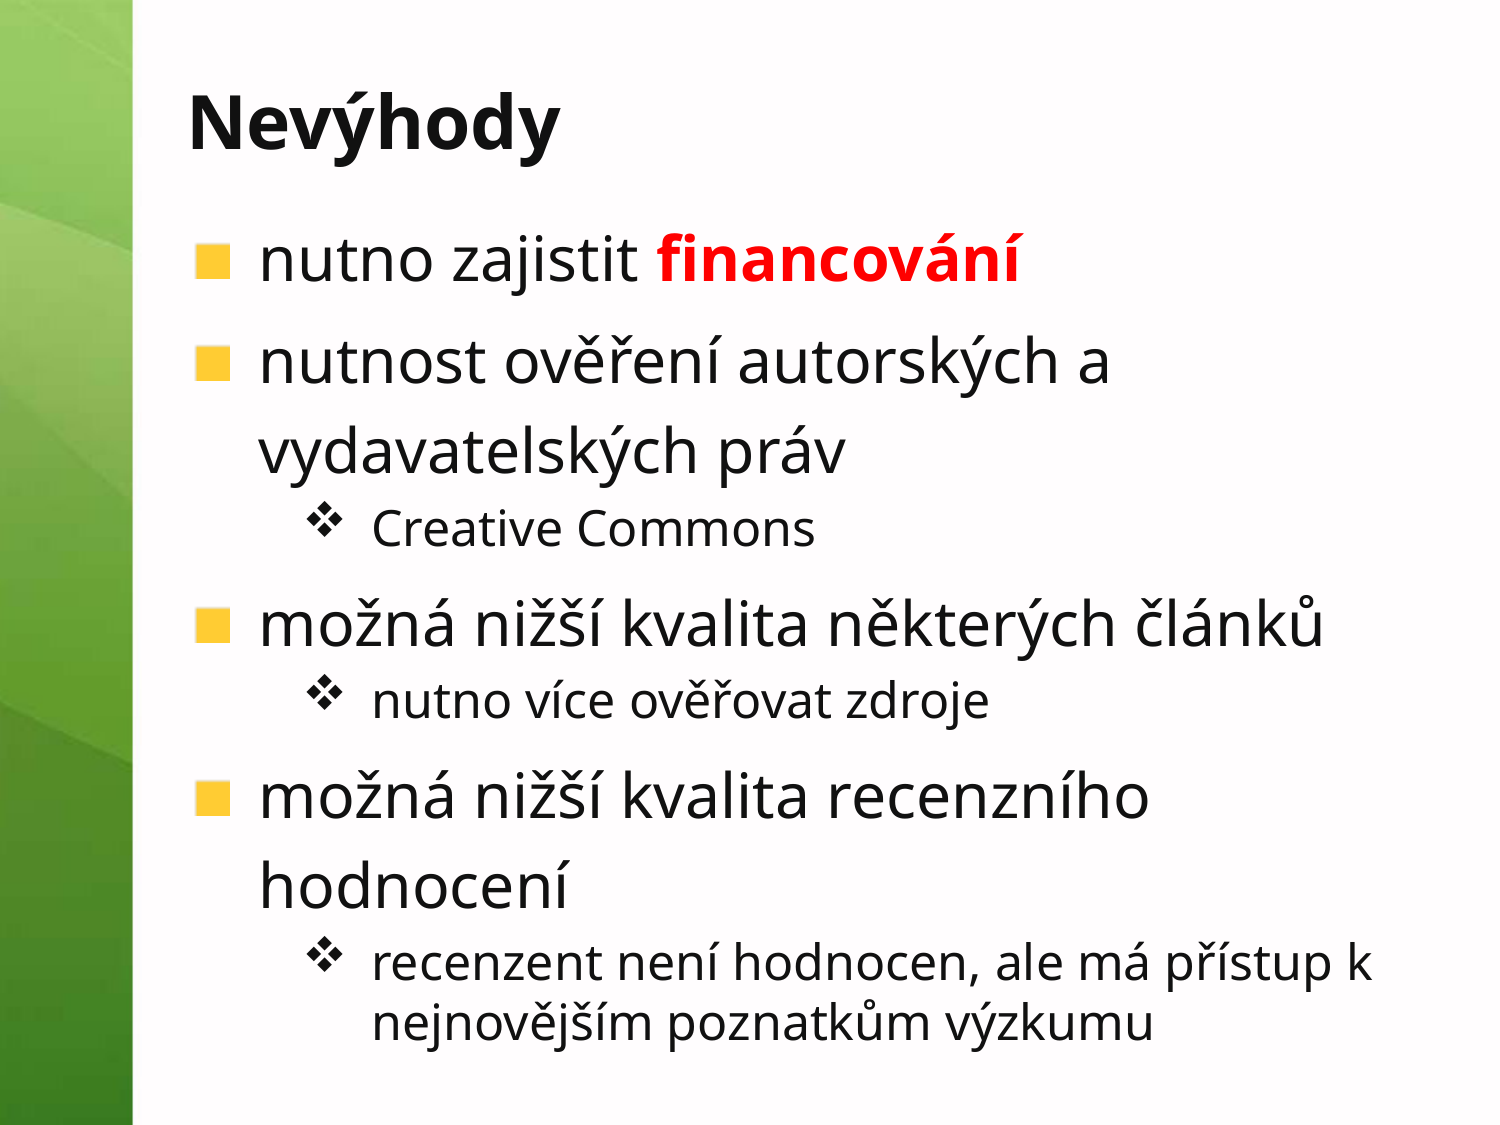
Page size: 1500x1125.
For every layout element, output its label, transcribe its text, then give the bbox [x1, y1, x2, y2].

list nutno zajistit financování nutnost ověření autorských a vydavatelských práv Creative Commons možná nižší kvalita některých článků nutno více ověřovat zdroje možná nižší kvalita recenzního hodnocení recenzent není hodnocen, ale má přístup k nejnovějším poznatkům výzkumu [171, 196, 1447, 1094]
title Nevýhody [171, 77, 1447, 161]
picture [0, 0, 1500, 1125]
